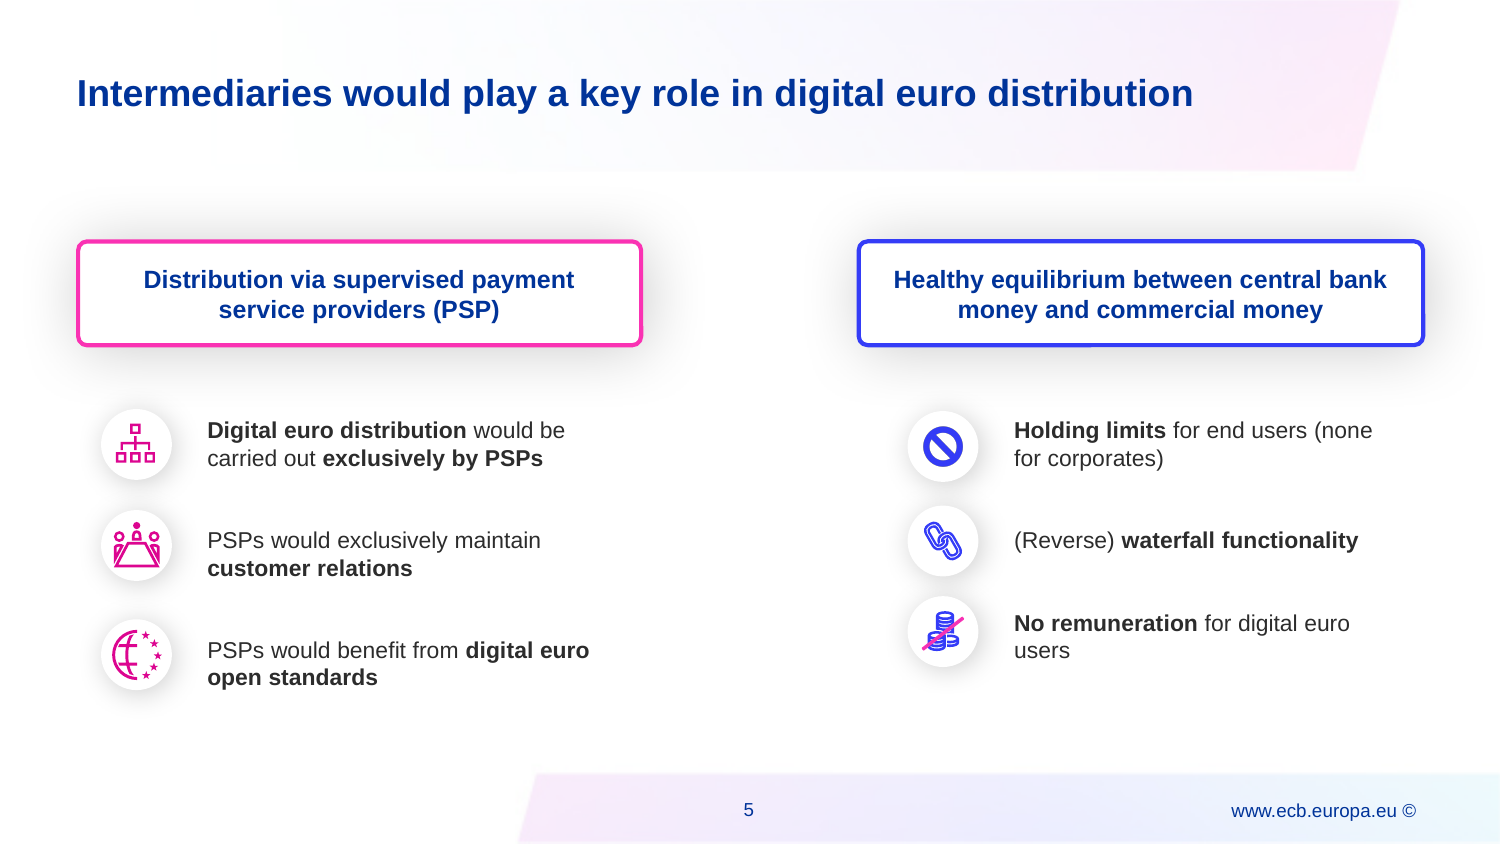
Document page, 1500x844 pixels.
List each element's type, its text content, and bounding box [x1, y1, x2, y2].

text_box Digital euro distribution would be carried out exclusively by PSPs PSPs would exclusively maintain customer relations PSPs would benefit from digital euro open standards [192, 408, 642, 698]
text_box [100, 509, 173, 582]
title Intermediaries would play a key role in digital euro distribution [76, 0, 1337, 172]
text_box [907, 505, 979, 577]
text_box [100, 408, 173, 481]
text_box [907, 595, 979, 668]
text_box Distribution via supervised payment service providers (PSP) [76, 239, 644, 348]
slide_number 5 [714, 796, 783, 820]
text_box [907, 410, 979, 483]
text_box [100, 618, 173, 691]
text_box Healthy equilibrium between central bank money and commercial money [856, 239, 1426, 348]
text_box Holding limits for end users (none for corporates) (Reverse) waterfall functionality No remuneration for digital euro users [999, 408, 1418, 671]
